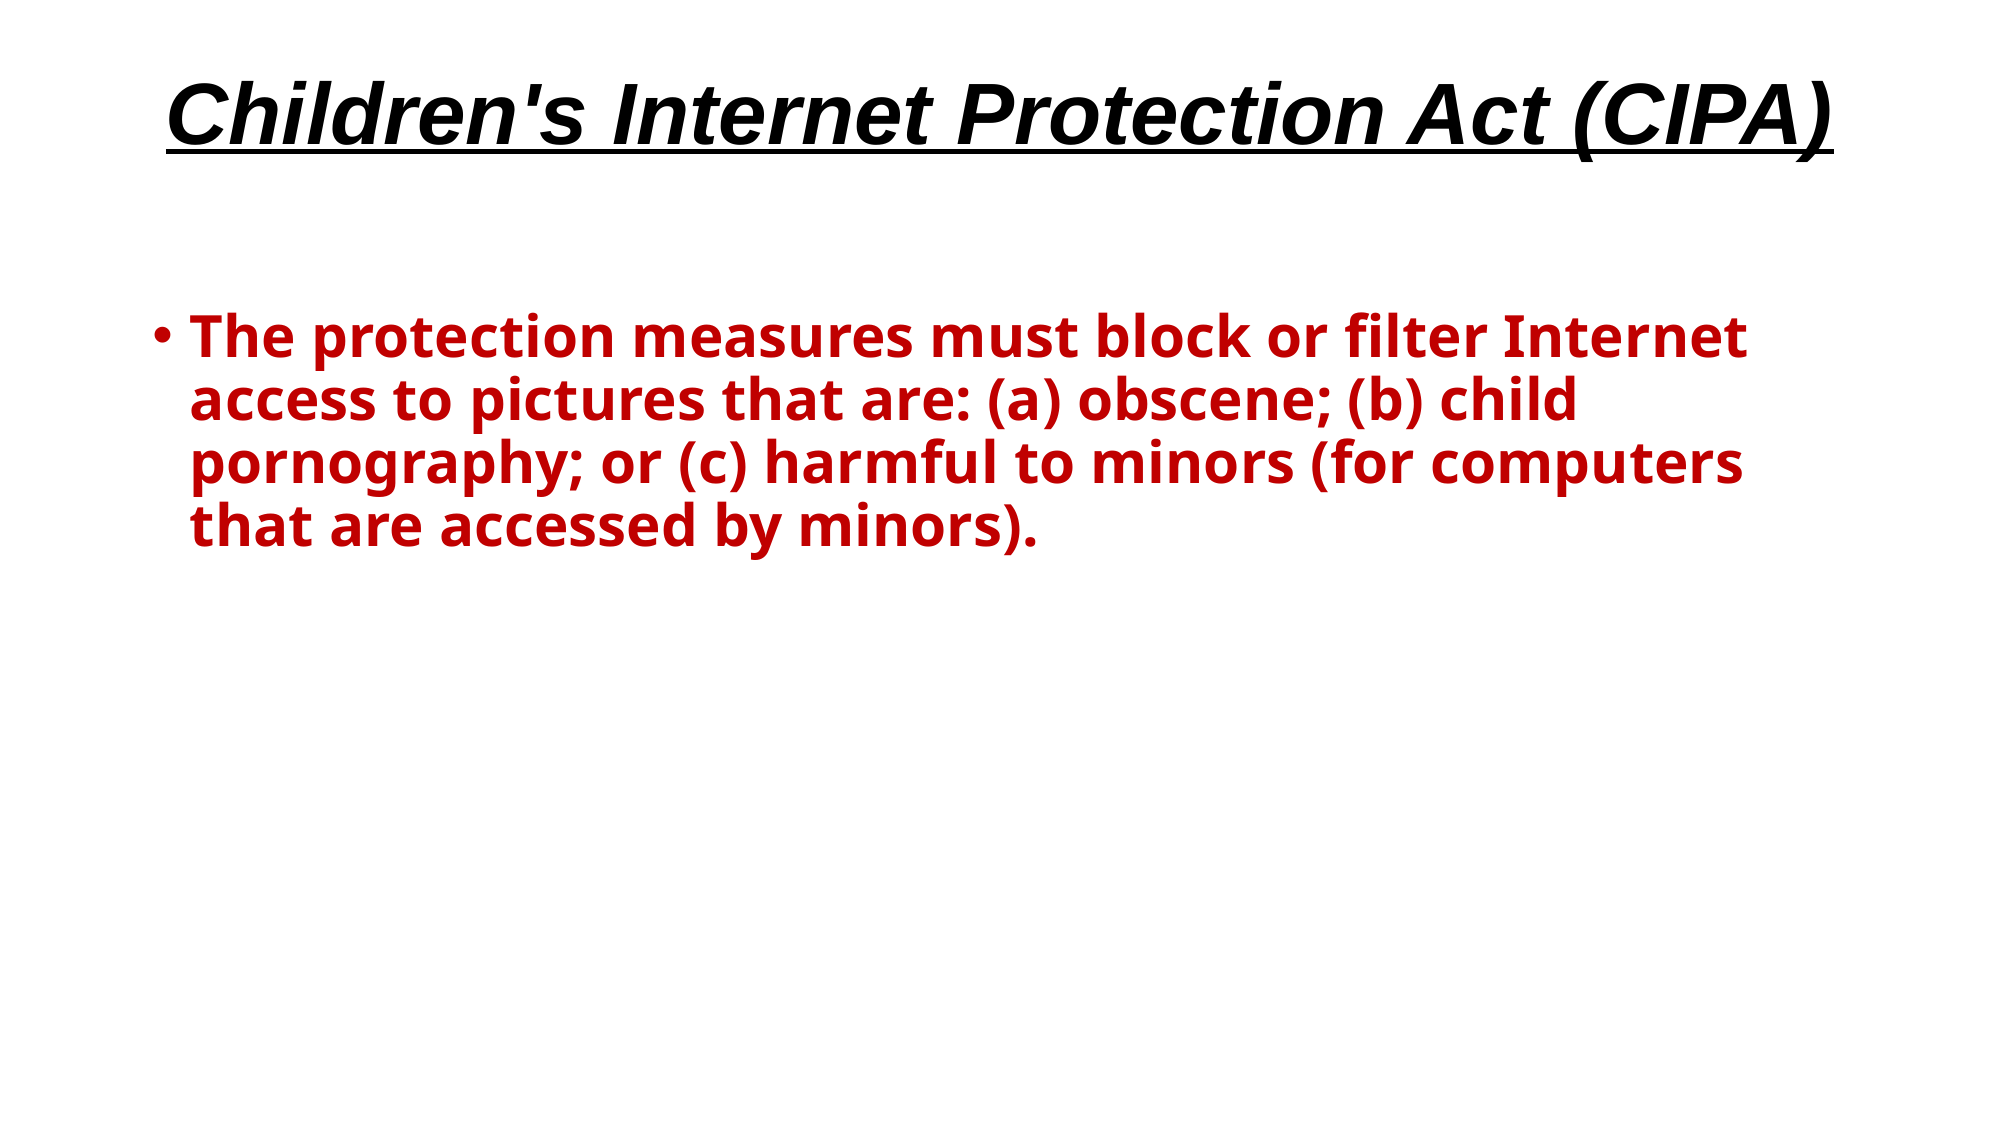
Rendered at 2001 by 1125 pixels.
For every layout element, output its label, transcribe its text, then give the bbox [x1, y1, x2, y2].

list The protection measures must block or filter Internet access to pictures that are: (a) obscene; (b) child pornography; or (c) harmful to minors (for computers that are accessed by minors). [137, 299, 1863, 1014]
title Children's Internet Protection Act (CIPA) [137, 59, 1863, 278]
